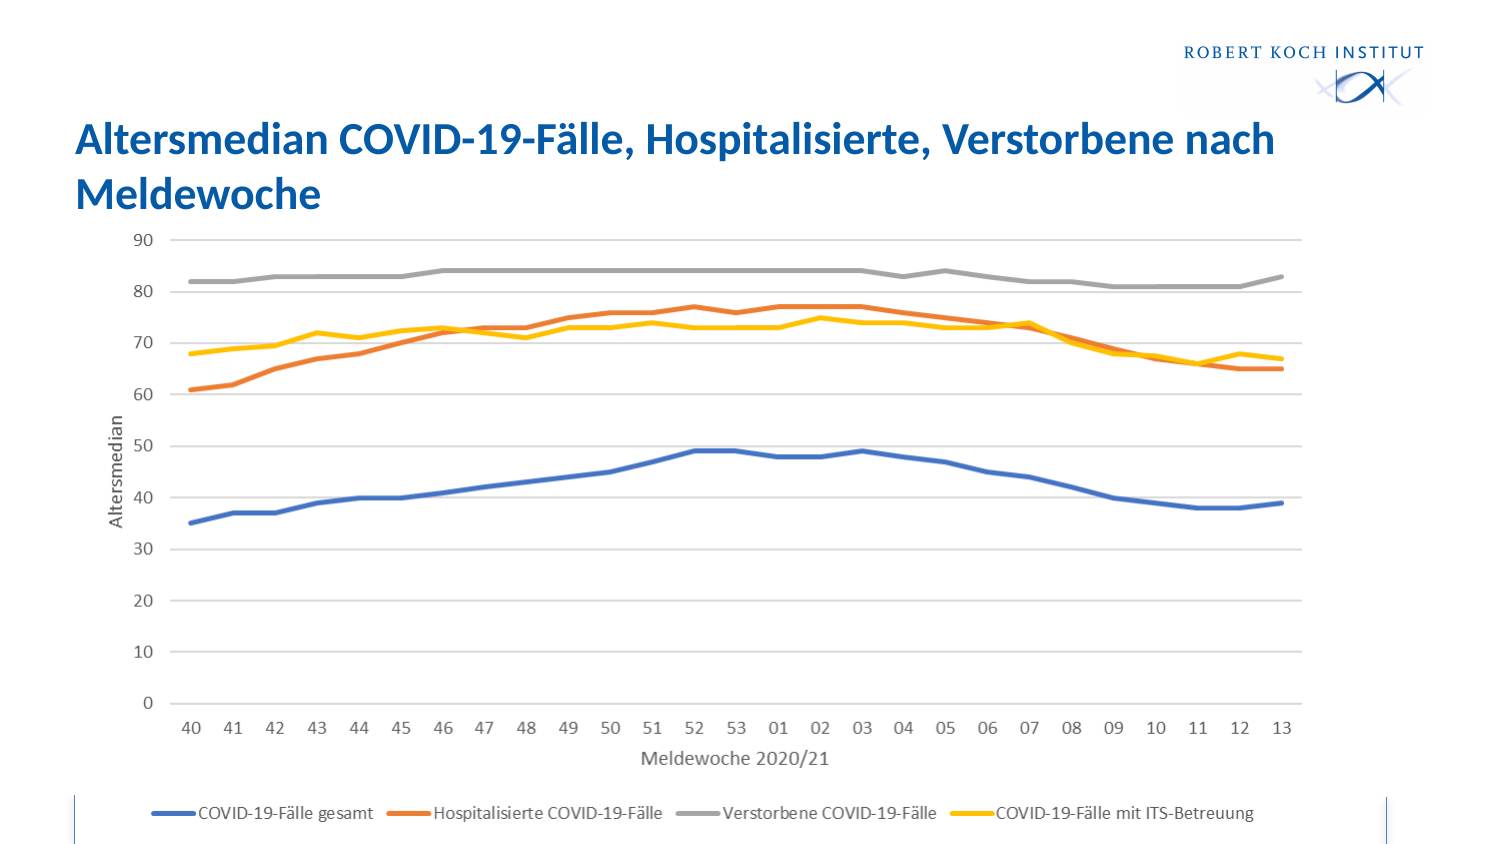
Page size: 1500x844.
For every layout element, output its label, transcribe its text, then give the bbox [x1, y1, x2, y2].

picture [1178, 40, 1430, 114]
title Altersmedian COVID-19-Fälle, Hospitalisierte, Verstorbene nach Meldewoche [75, 104, 1385, 222]
picture [74, 217, 1325, 844]
